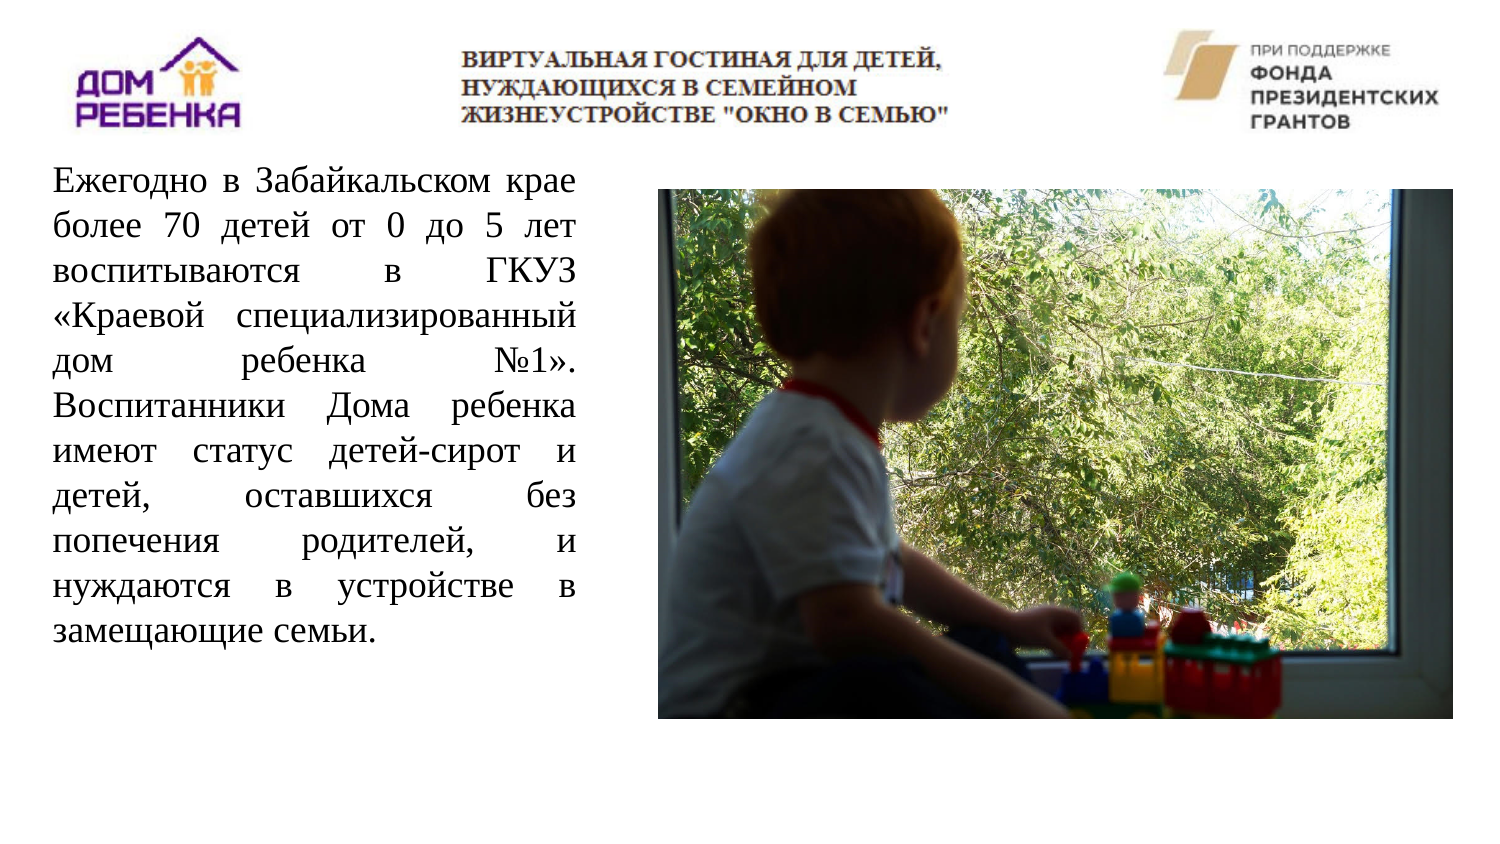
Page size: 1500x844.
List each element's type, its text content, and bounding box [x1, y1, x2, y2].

title Ежегодно в Забайкальском крае более 70 детей от 0 до 5 лет воспитываются в ГКУЗ «Краевой специализированный дом ребенка №1». Воспитанники Дома ребенка имеют статус детей-сирот и детей, оставшихся без попечения родителей, и нуждаются в устройстве в замещающие семьи. [37, 139, 592, 781]
picture [658, 189, 1454, 719]
picture [60, 28, 1449, 141]
